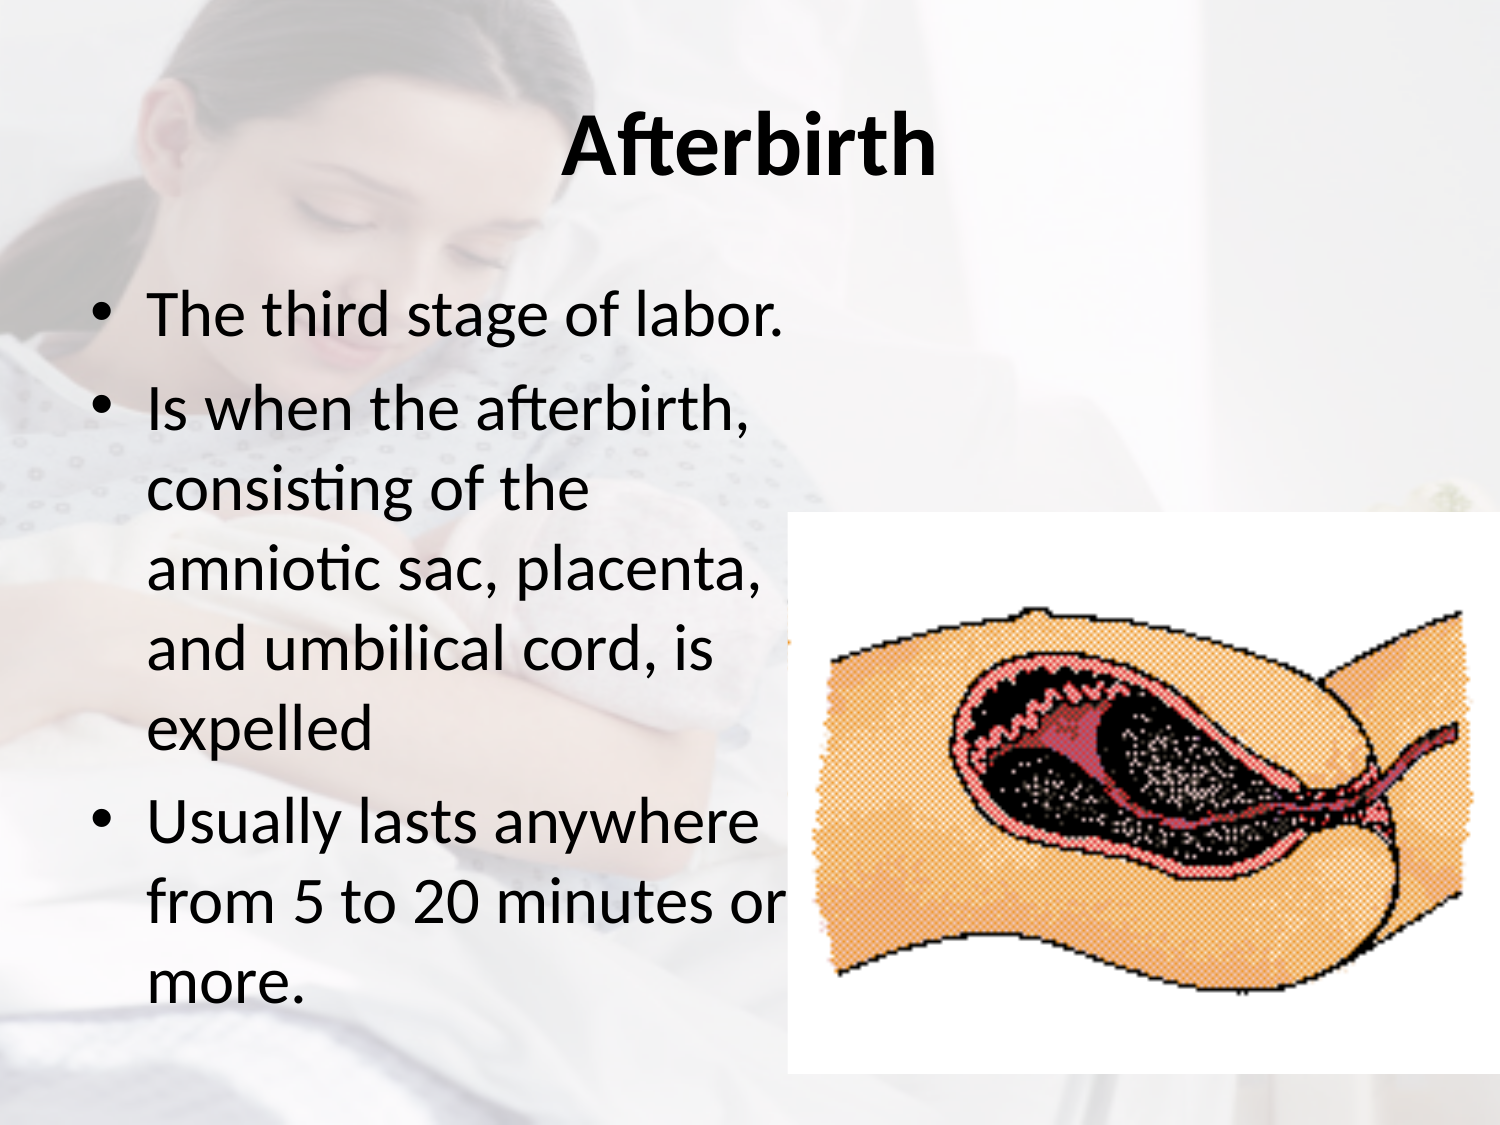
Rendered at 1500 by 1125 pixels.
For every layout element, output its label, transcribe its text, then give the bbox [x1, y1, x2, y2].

picture [787, 512, 1500, 1074]
title Afterbirth [75, 45, 1425, 233]
list The third stage of labor. Is when the afterbirth, consisting of the amniotic sac, placenta, and umbilical cord, is expelled Usually lasts anywhere from 5 to 20 minutes or more. [75, 262, 850, 1100]
